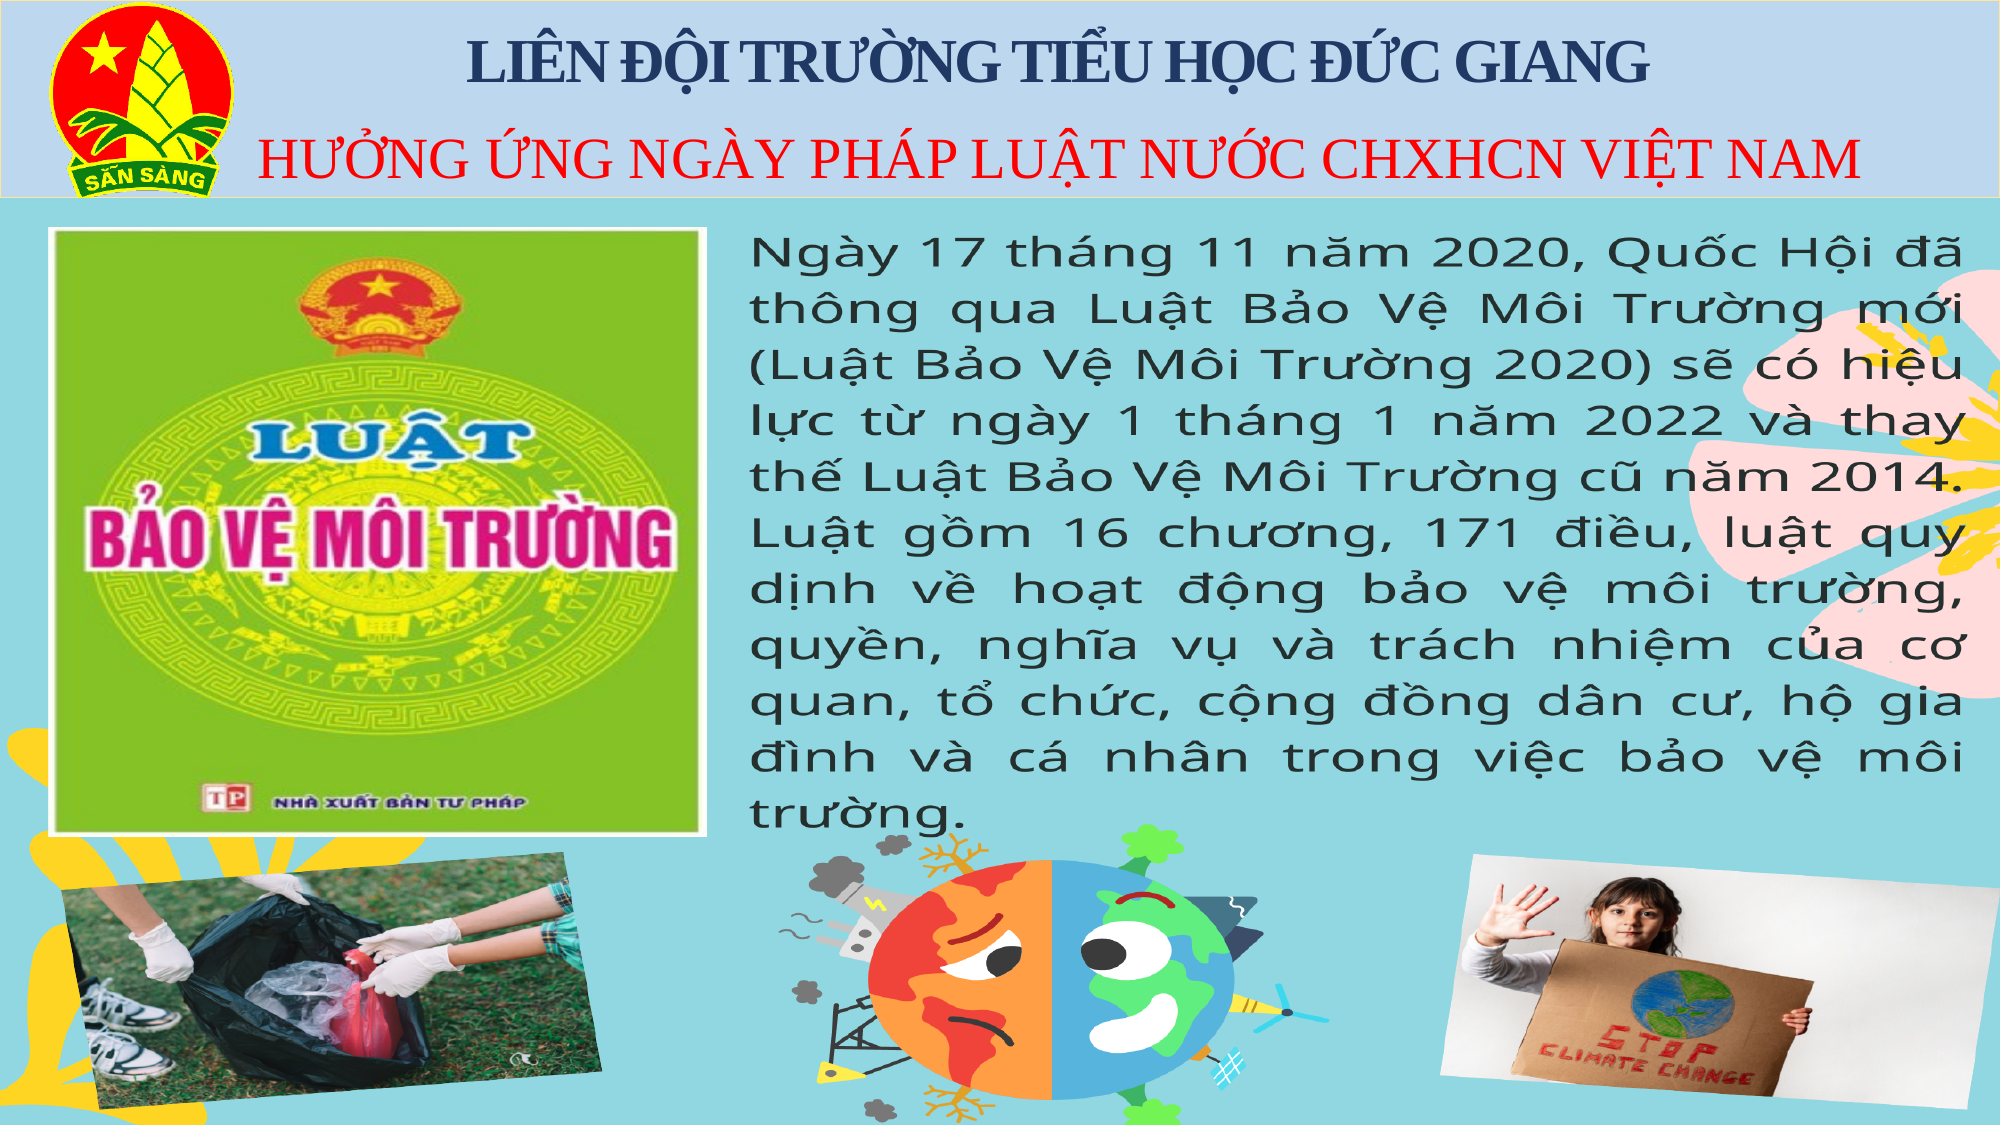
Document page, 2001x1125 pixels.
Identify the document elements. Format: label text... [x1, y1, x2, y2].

text_box LIÊN ĐỘI TRƯỜNG TIỂU HỌC ĐỨC GIANG [451, 12, 1668, 103]
picture [0, 2, 2000, 1125]
text_box HƯỞNG ỨNG NGÀY PHÁP LUẬT NƯỚC CHXHCN VIỆT NAM [234, 112, 1914, 198]
text_box [0, 0, 2000, 198]
